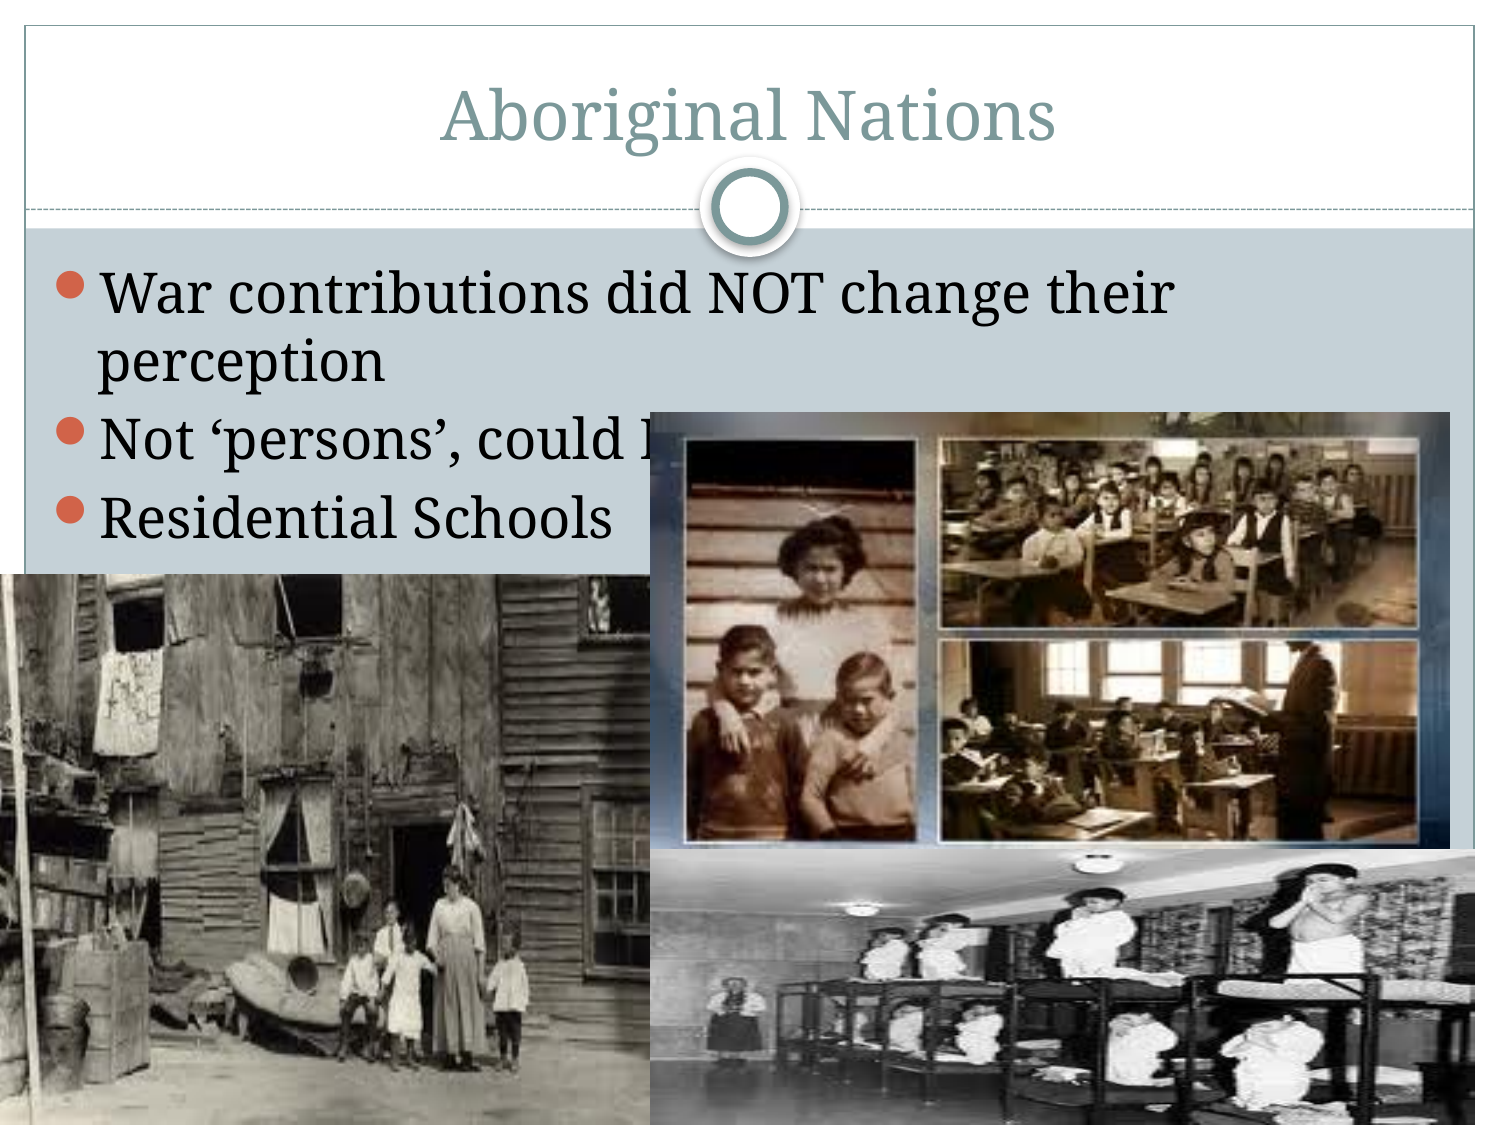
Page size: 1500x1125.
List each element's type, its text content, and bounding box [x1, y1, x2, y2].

list War contributions did NOT change their perception Not ‘persons’, could NOT vote Residential Schools Slum Reserves [37, 249, 1433, 572]
picture [0, 412, 1476, 1125]
title Aboriginal Nations [49, 37, 1450, 162]
